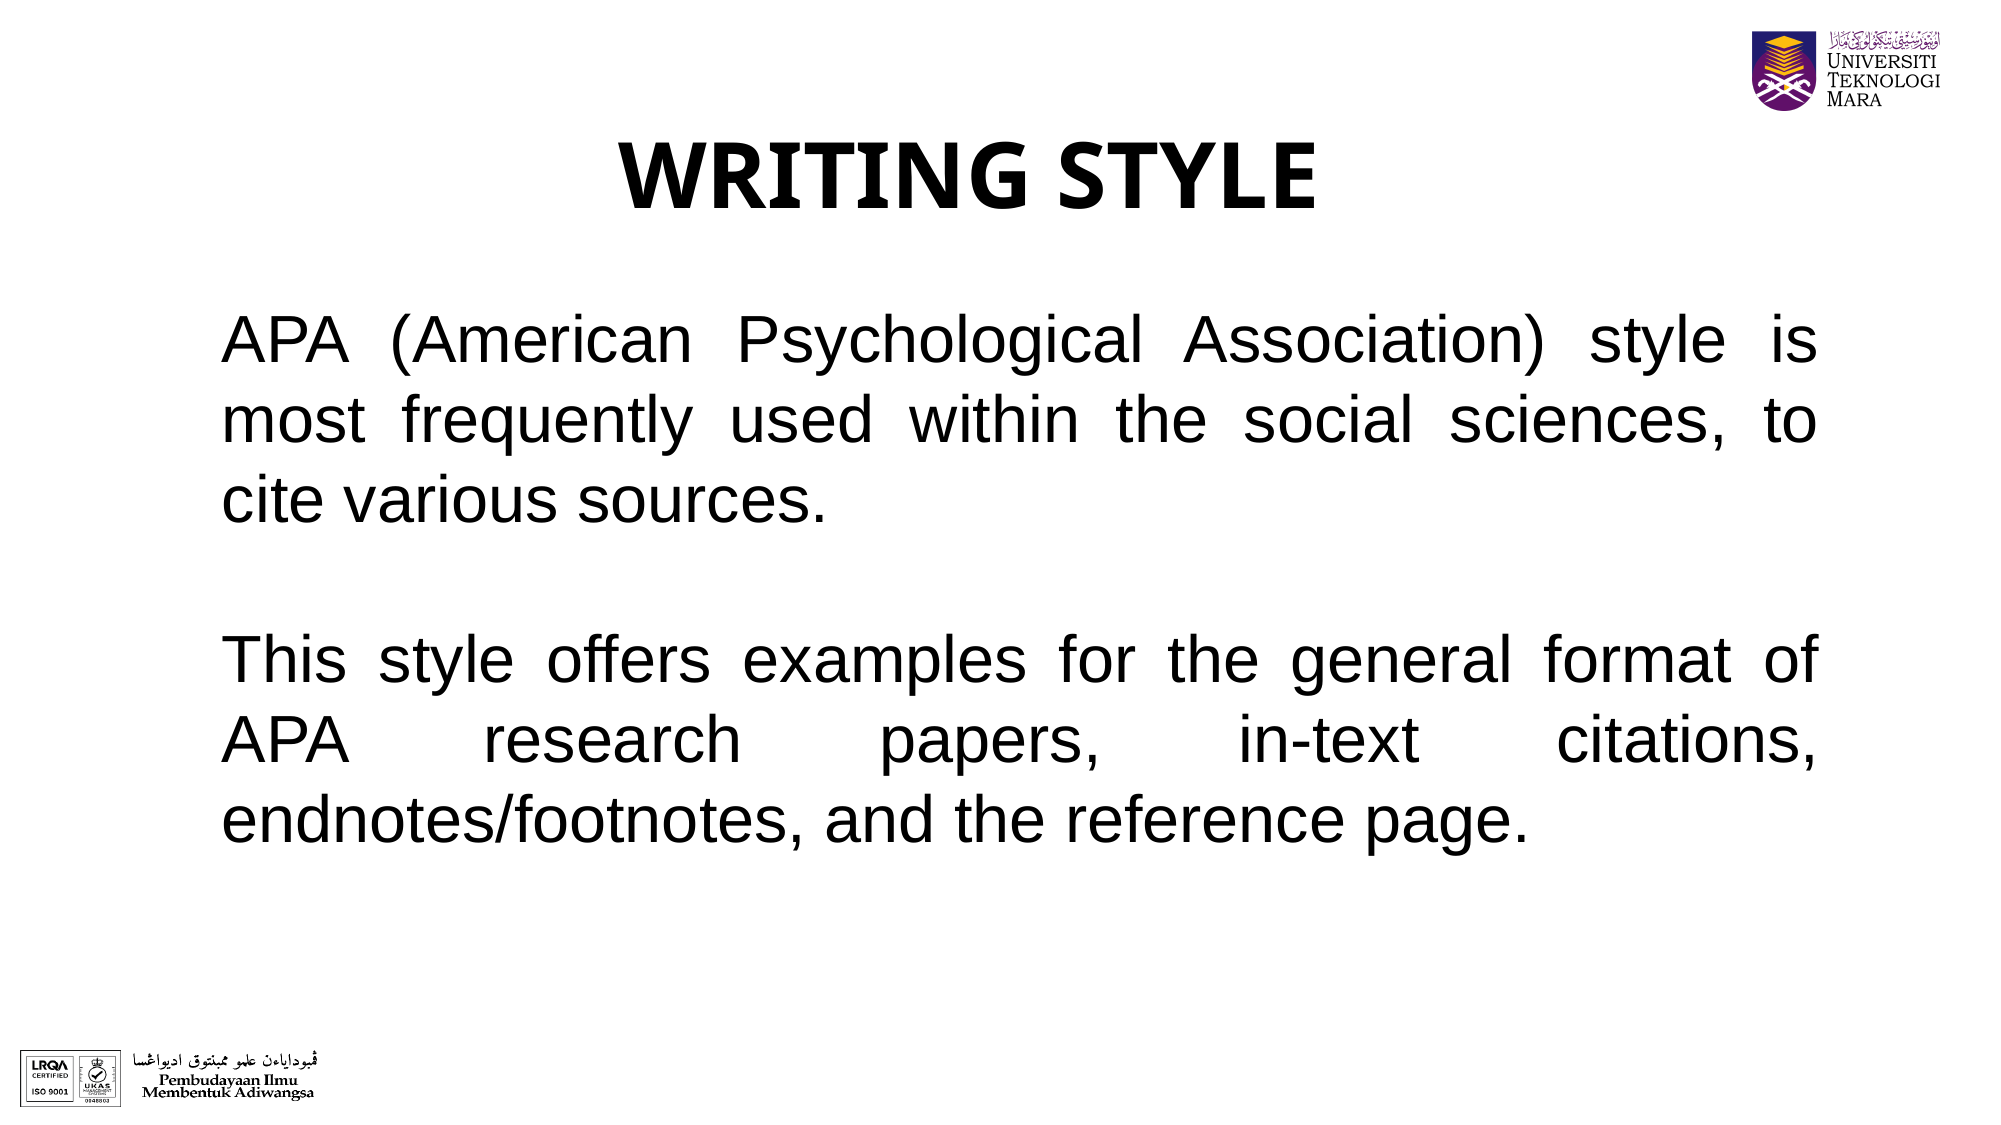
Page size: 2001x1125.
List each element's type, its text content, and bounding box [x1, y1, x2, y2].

picture [1752, 30, 1941, 111]
text_box APA (American Psychological Association) style is most frequently used within the social sciences, to cite various sources. This style offers examples for the general format of APA research papers, in-text citations, endnotes/footnotes, and the reference page. [206, 288, 1836, 869]
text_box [19, 1050, 319, 1107]
text_box WRITING STYLE [63, 27, 1900, 236]
